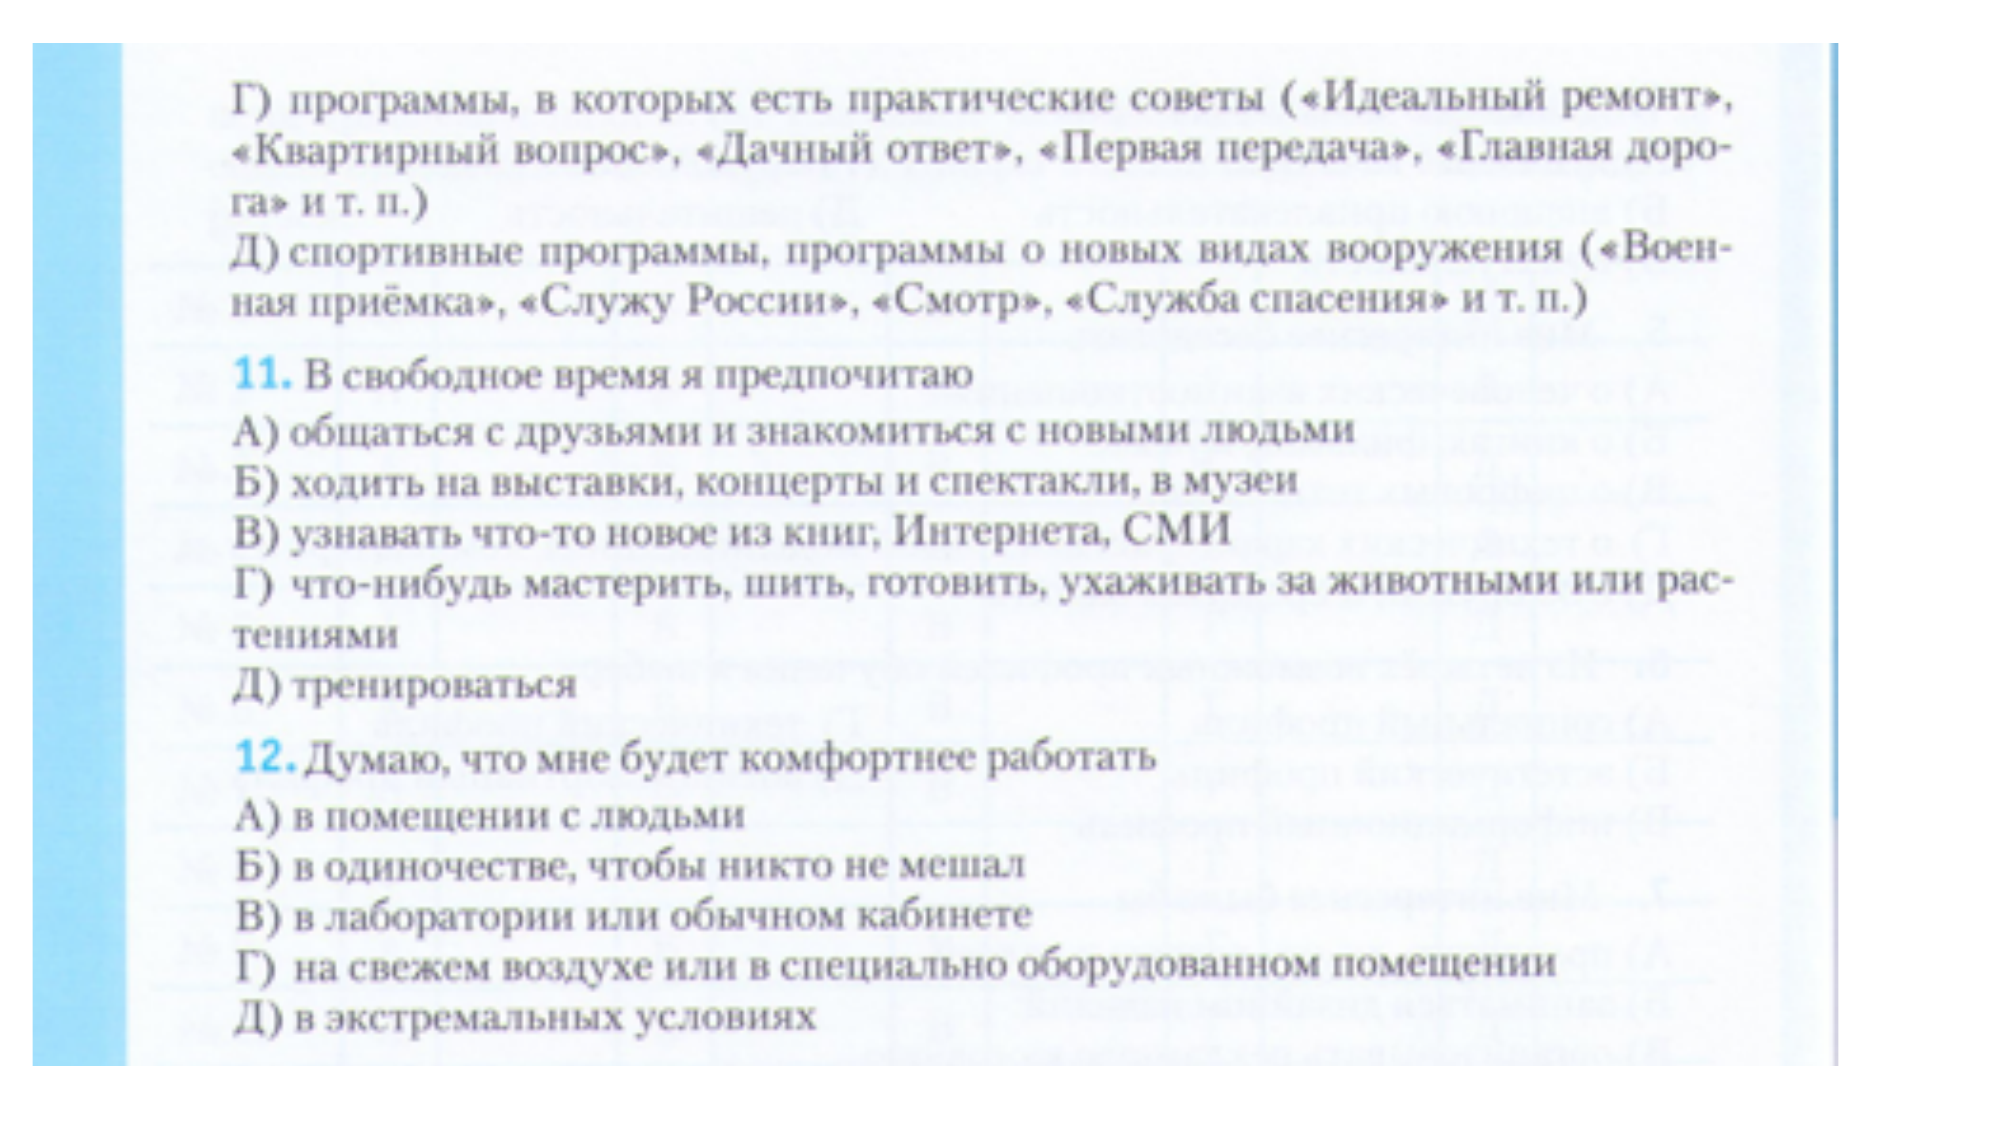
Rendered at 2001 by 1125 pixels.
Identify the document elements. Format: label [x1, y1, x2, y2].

picture [32, 43, 1839, 1066]
